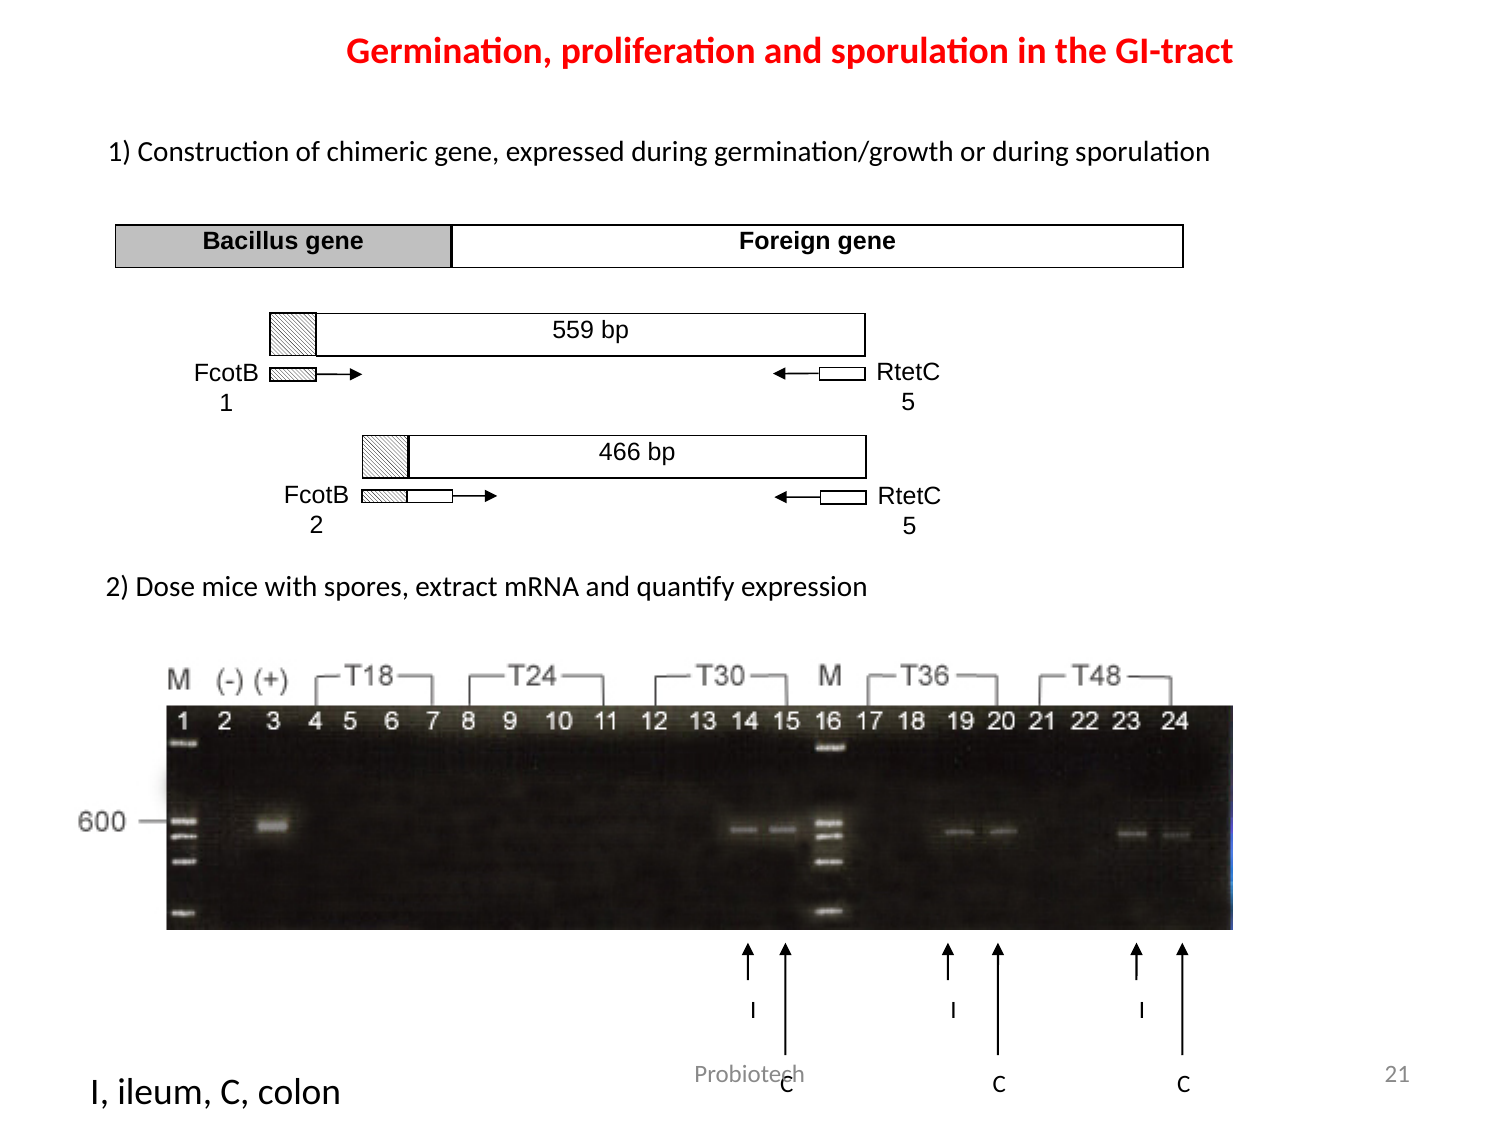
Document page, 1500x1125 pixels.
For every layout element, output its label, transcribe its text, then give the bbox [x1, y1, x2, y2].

text_box Germination, proliferation and sporulation in the GI-tract [331, 18, 1250, 124]
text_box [115, 224, 1184, 523]
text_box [734, 942, 1208, 1106]
text_box 2) Dose mice with spores, extract mRNA and quantify expression [90, 559, 884, 608]
text_box 1) Construction of chimeric gene, expressed during germination/growth or during sporulation [92, 124, 1227, 175]
footer Probiotech [512, 1042, 728, 1103]
picture [73, 610, 1233, 931]
slide_number 21 [1212, 1042, 1425, 1103]
text_box I, ileum, C, colon [75, 1060, 357, 1120]
